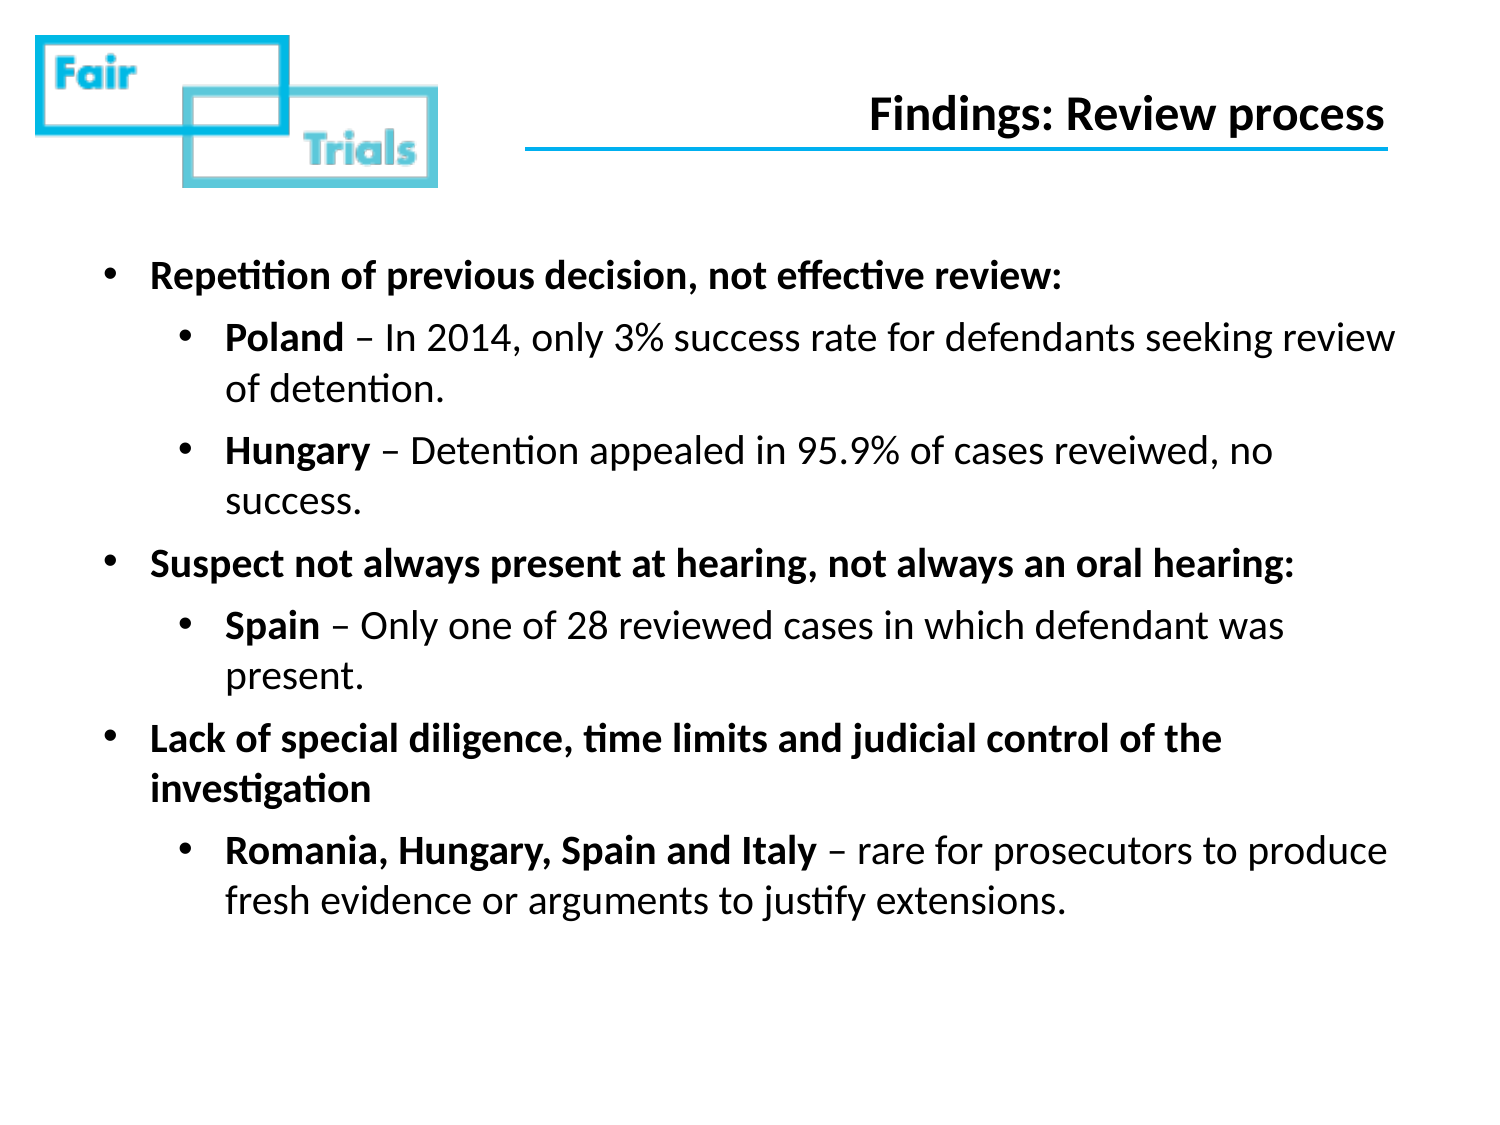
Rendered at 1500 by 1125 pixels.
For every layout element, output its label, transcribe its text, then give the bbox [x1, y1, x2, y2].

picture [43, 43, 280, 126]
text_box Repetition of previous decision, not effective review: Poland – In 2014, only 3% success rate for defendants seeking review of detention. Hungary – Detention appealed in 95.9% of cases reveiwed, no success. Suspect not always present at hearing, not always an oral hearing: Spain – Only one of 28 reviewed cases in which defendant was present. Lack of special diligence, time limits and judicial control of the investigation Romania, Hungary, Spain and Italy – rare for prosecutors to produce fresh evidence or arguments to justify extensions. [88, 240, 1424, 993]
picture [35, 34, 438, 188]
text_box Findings: Review process [454, 73, 1400, 149]
